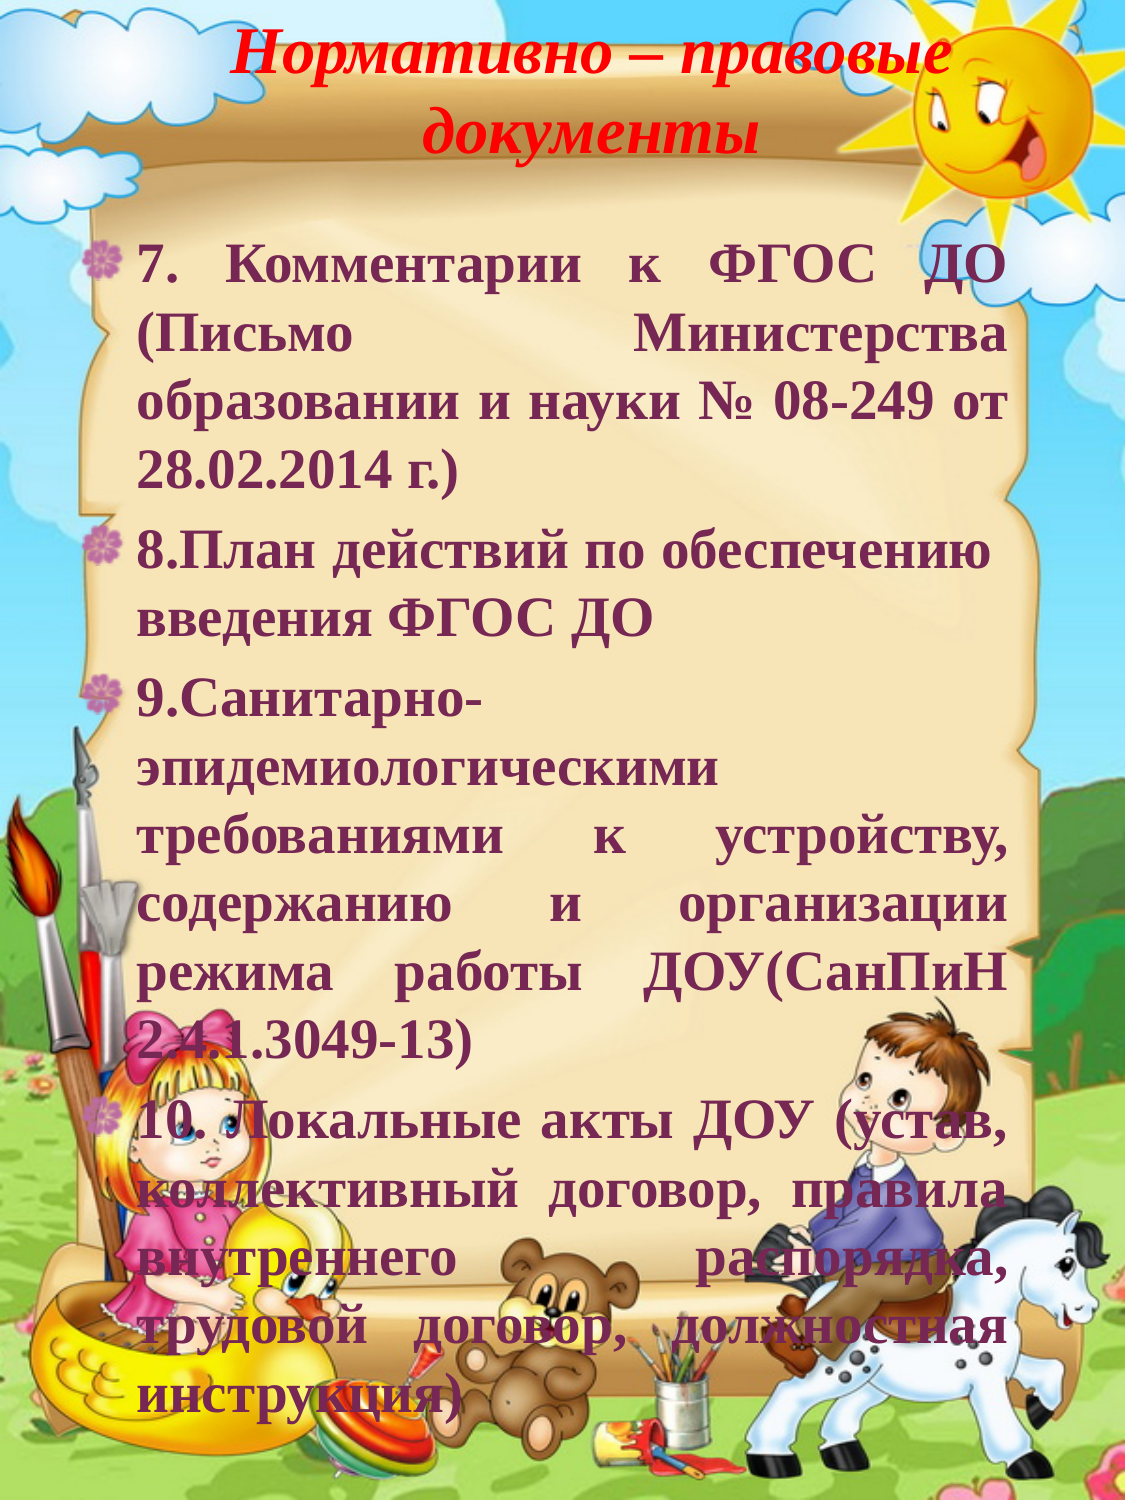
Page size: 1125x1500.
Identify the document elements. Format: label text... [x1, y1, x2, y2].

picture [0, 0, 1125, 1500]
list 7. Комментарии к ФГОС ДО (Письмо Министерства образовании и науки № 08-249 от 28.02.2014 г.) 8.План действий по обеспечению введения ФГОС ДО 9.Санитарно-эпидемиологическими требованиями к устройству, содержанию и организации режима работы ДОУ(СанПиН 2.4.1.3049-13) 10. Локальные акты ДОУ (устав, коллективный договор, правила внутреннего распорядка, трудовой договор, должностная инструкция) [66, 218, 1024, 1436]
text_box Нормативно – правовые документы [125, 0, 1059, 175]
